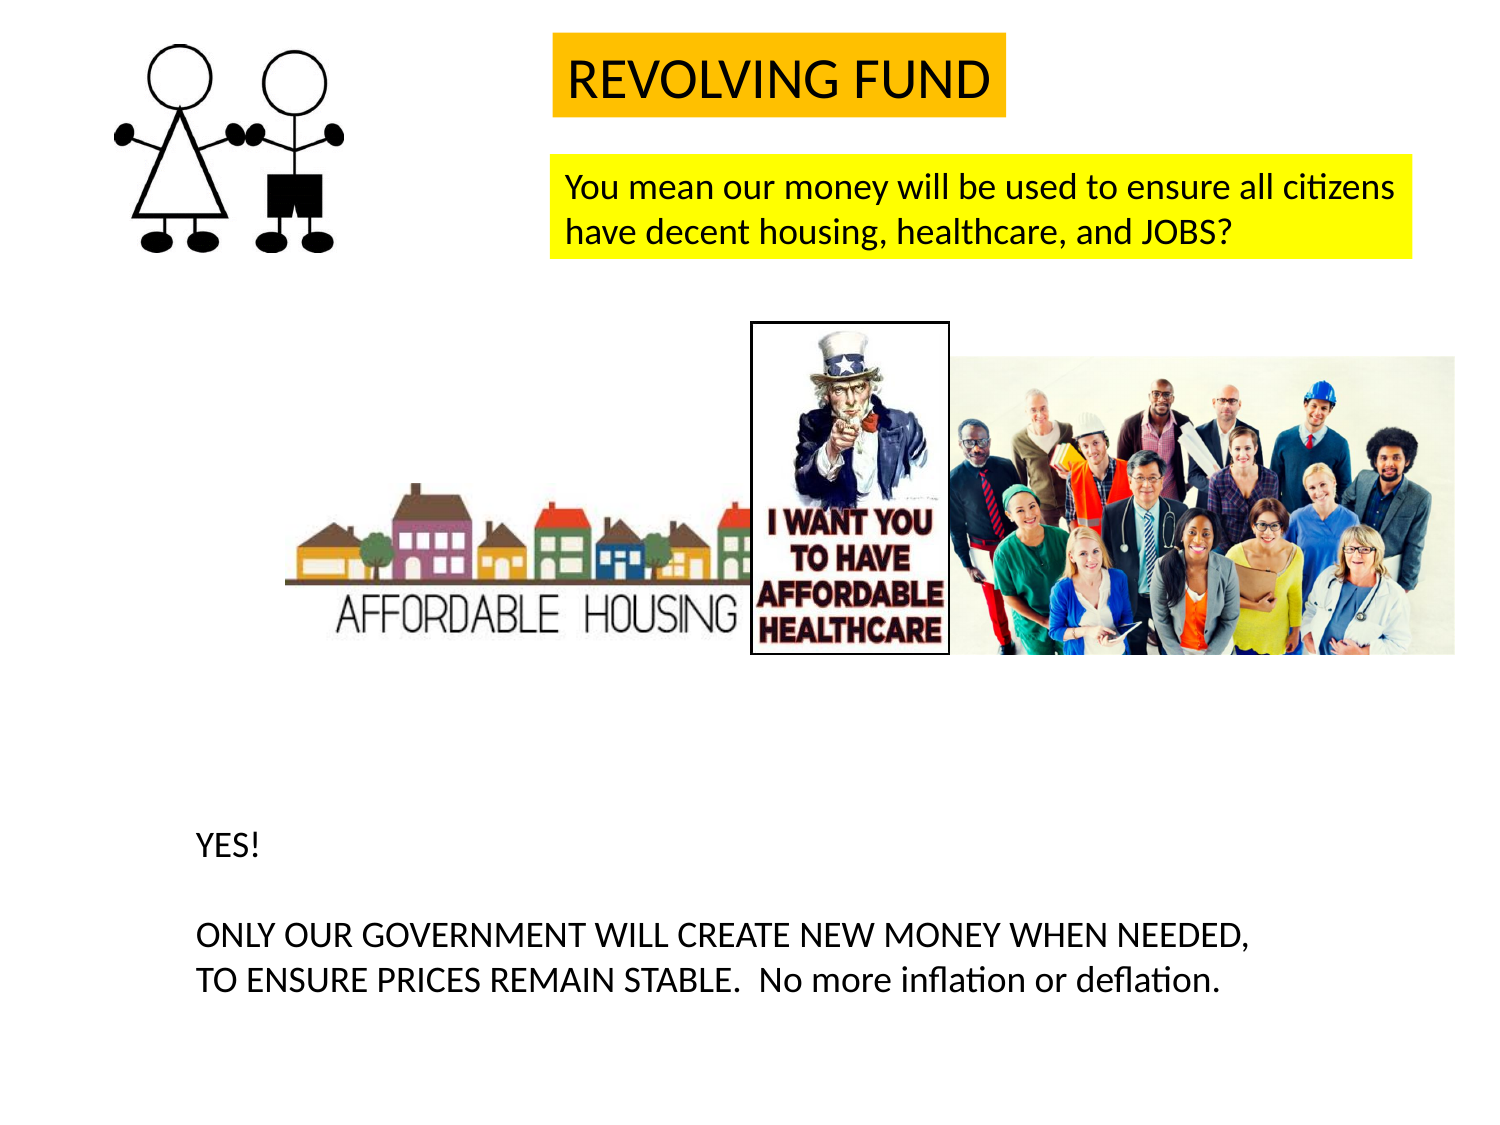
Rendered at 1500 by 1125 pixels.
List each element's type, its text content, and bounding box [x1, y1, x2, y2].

text_box You mean our money will be used to ensure all citizens have decent housing, healthcare, and JOBS? [549, 154, 1413, 259]
text_box REVOLVING FUND [552, 32, 1007, 118]
picture [285, 320, 1455, 655]
picture [114, 44, 345, 253]
text_box YES! ONLY OUR GOVERNMENT WILL CREATE NEW MONEY WHEN NEEDED, TO ENSURE PRICES REMAIN STABLE. No more inflation or deflation. [181, 812, 1266, 1008]
